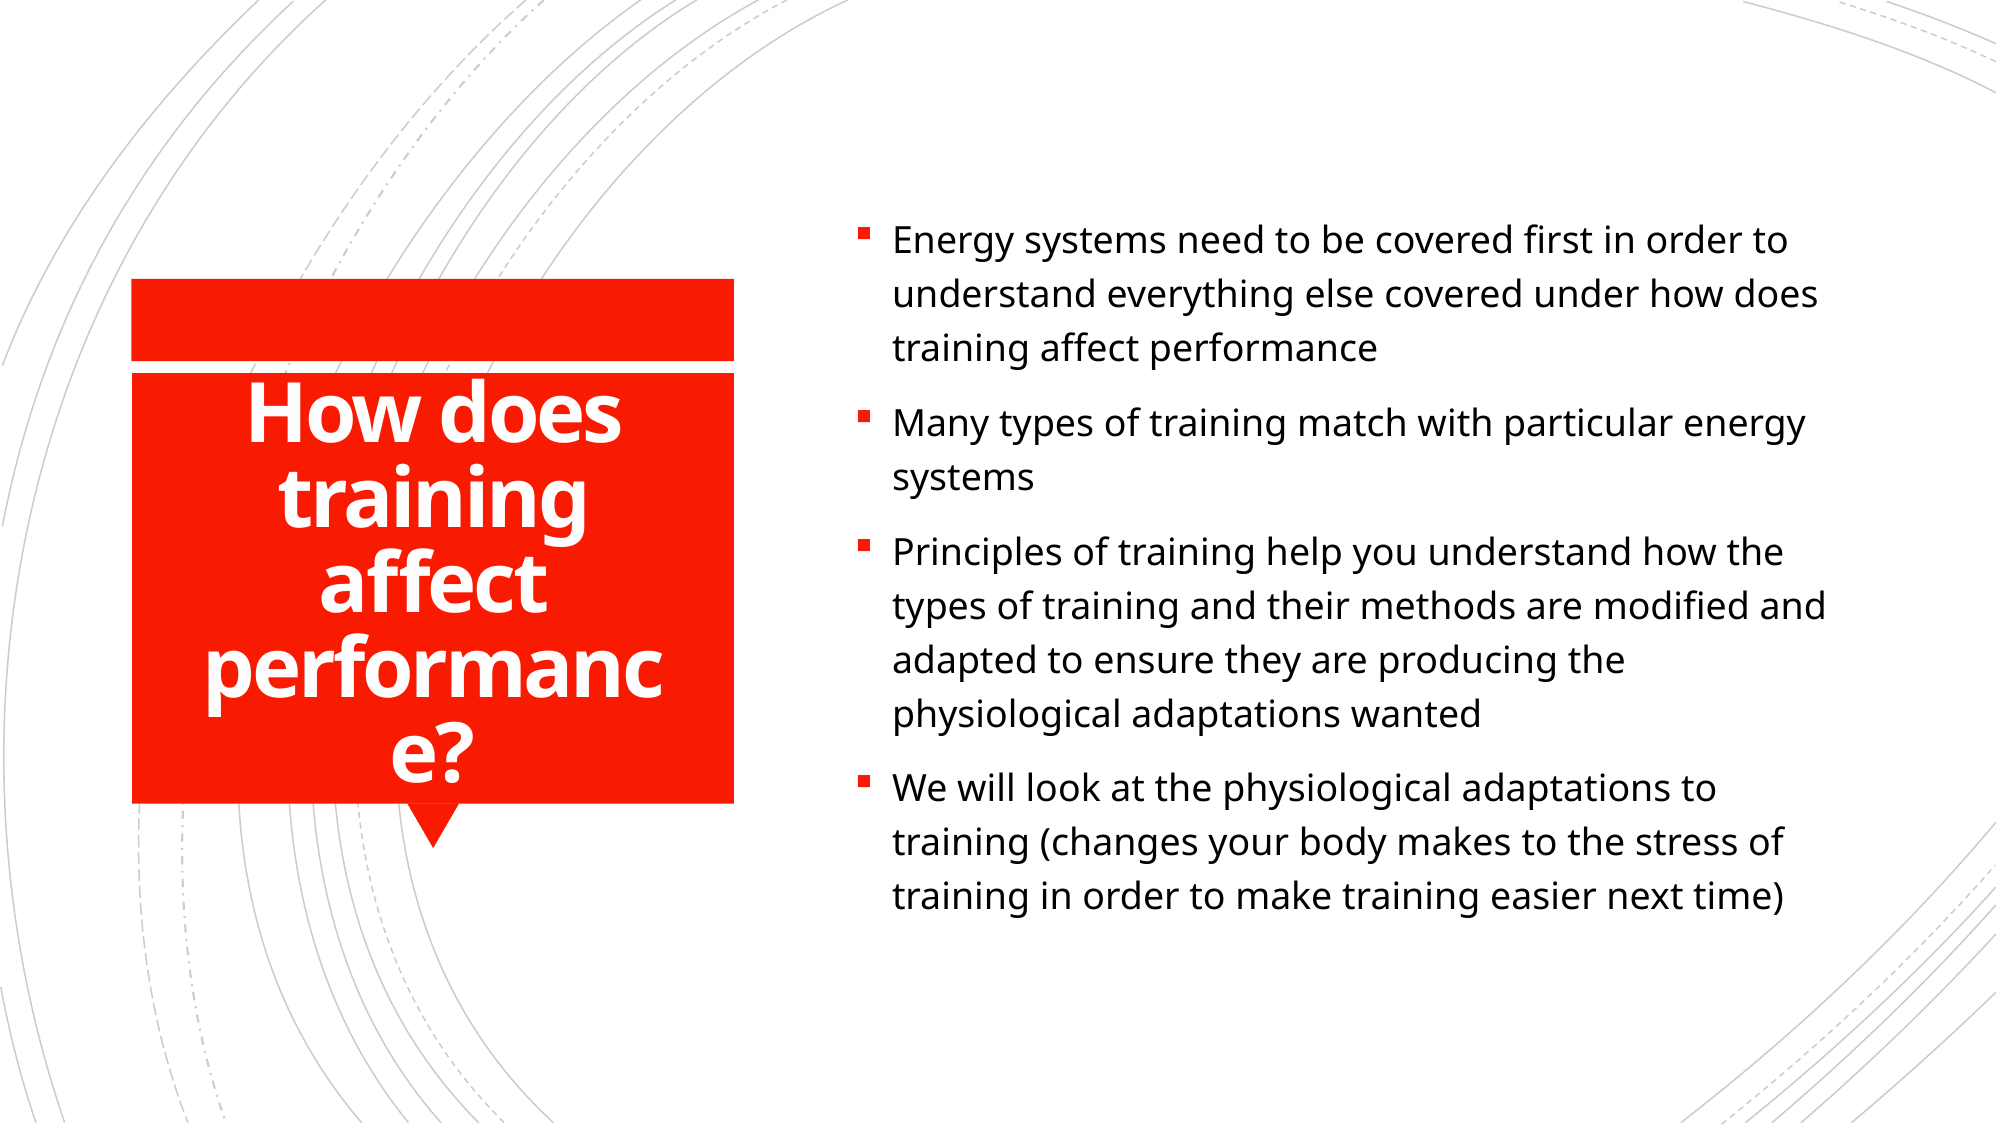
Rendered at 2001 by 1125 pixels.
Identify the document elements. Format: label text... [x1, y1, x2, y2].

list Energy systems need to be covered first in order to understand everything else covered under how does training affect performance Many types of training match with particular energy systems Principles of training help you understand how the types of training and their methods are modified and adapted to ensure they are producing the physiological adaptations wanted We will look at the physiological adaptations to training (changes your body makes to the stress of training in order to make training easier next time) [839, 131, 1871, 993]
title How does training affect performance? [145, 385, 720, 789]
